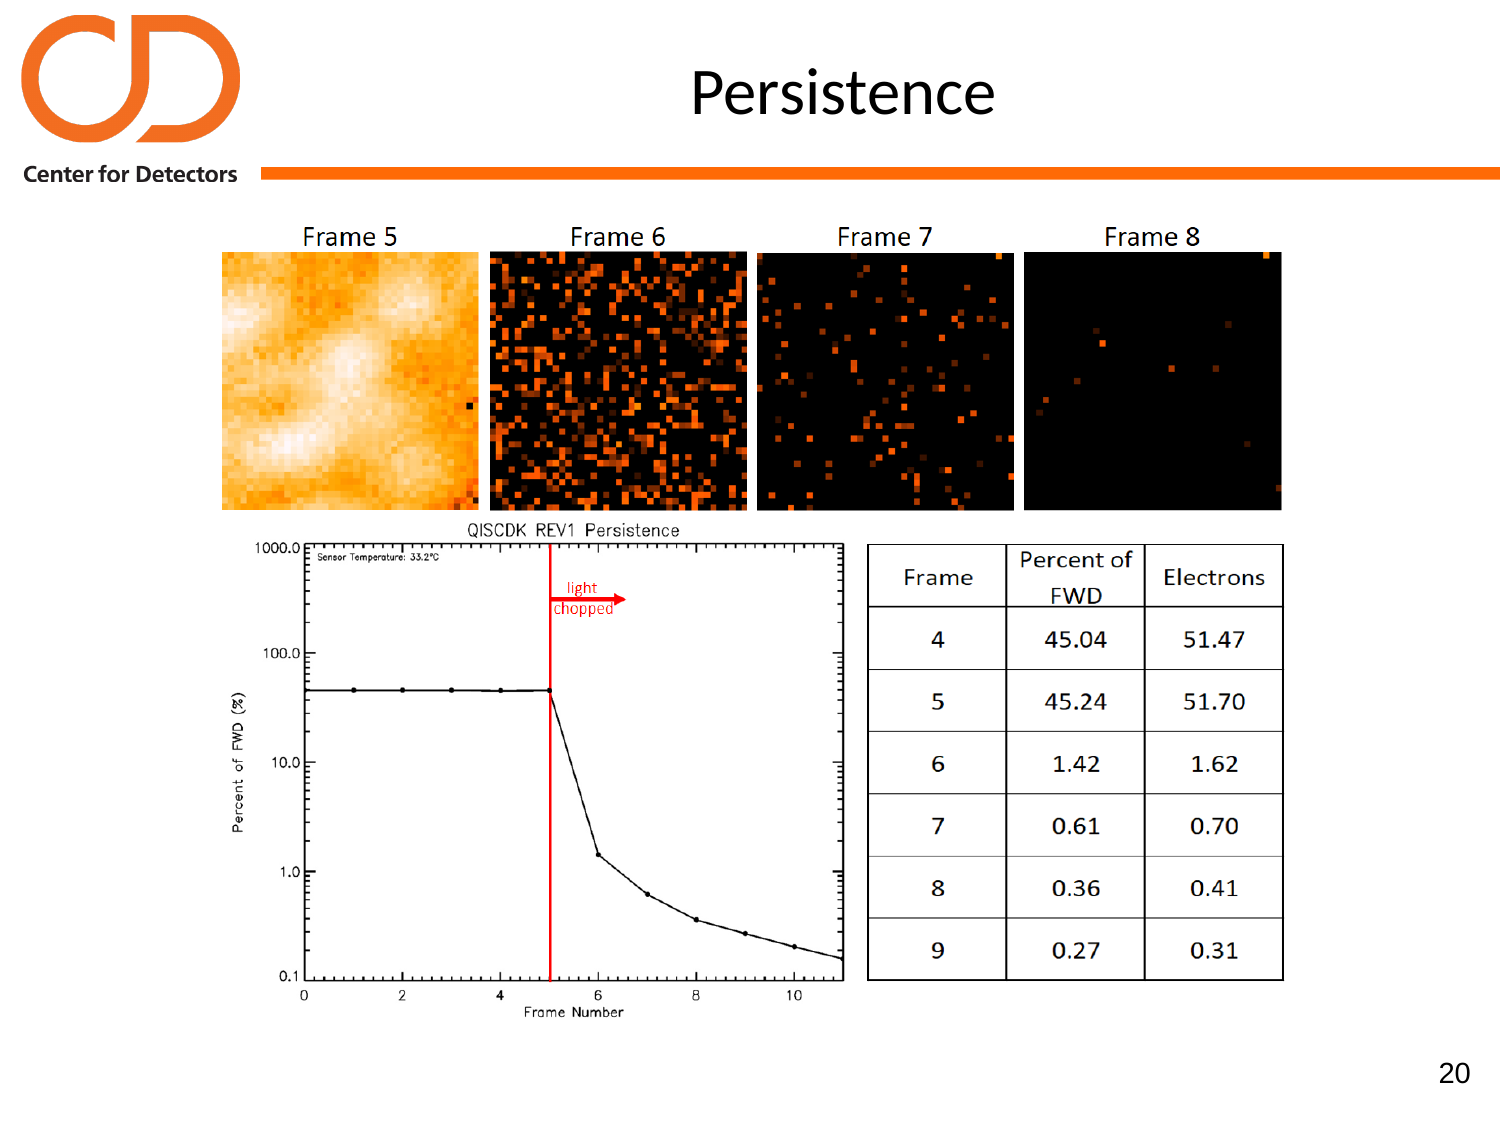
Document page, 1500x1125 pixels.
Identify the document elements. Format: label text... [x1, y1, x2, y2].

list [193, 212, 1307, 1025]
title Persistence [262, 12, 1425, 163]
slide_number 20 [1135, 1046, 1487, 1125]
picture [21, 15, 240, 182]
